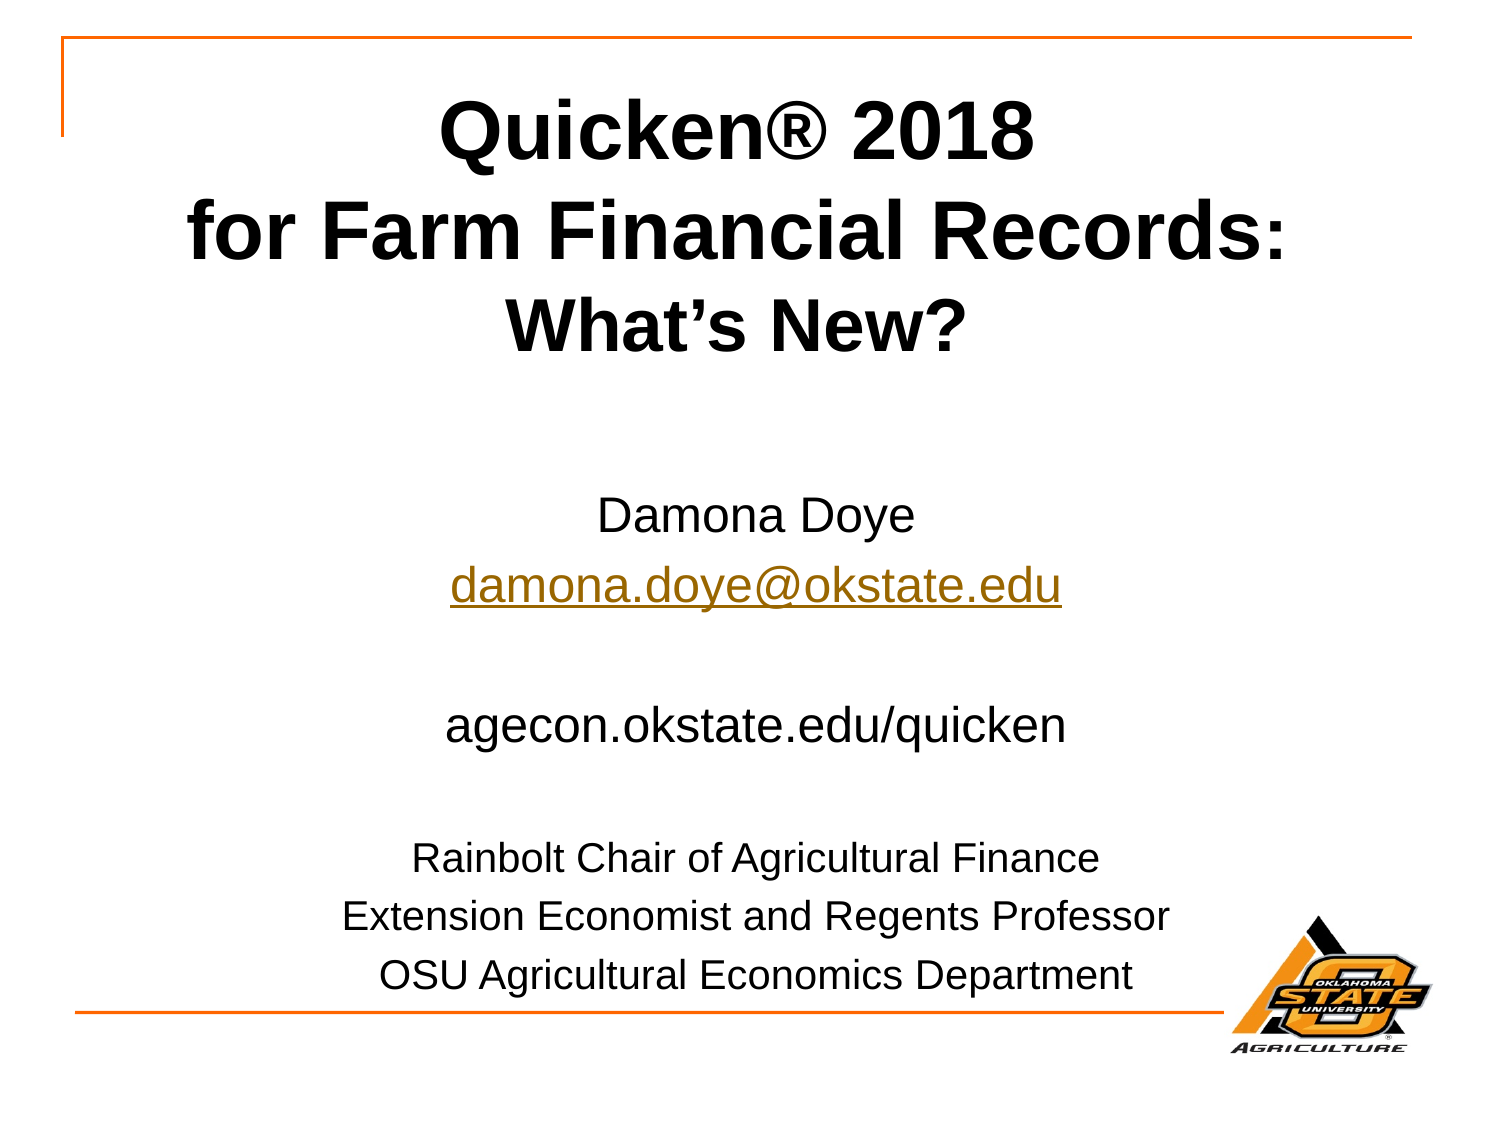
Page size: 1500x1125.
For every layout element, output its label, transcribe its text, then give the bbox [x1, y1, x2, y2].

subtitle Damona Doye damona.doye@okstate.edu agecon.okstate.edu/quicken Rainbolt Chair of Agricultural Finance Extension Economist and Regents Professor OSU Agricultural Economics Department [112, 474, 1401, 976]
title Quicken® 2018 for Farm Financial Records: What’s New? [99, 68, 1376, 445]
picture [1224, 906, 1438, 1068]
